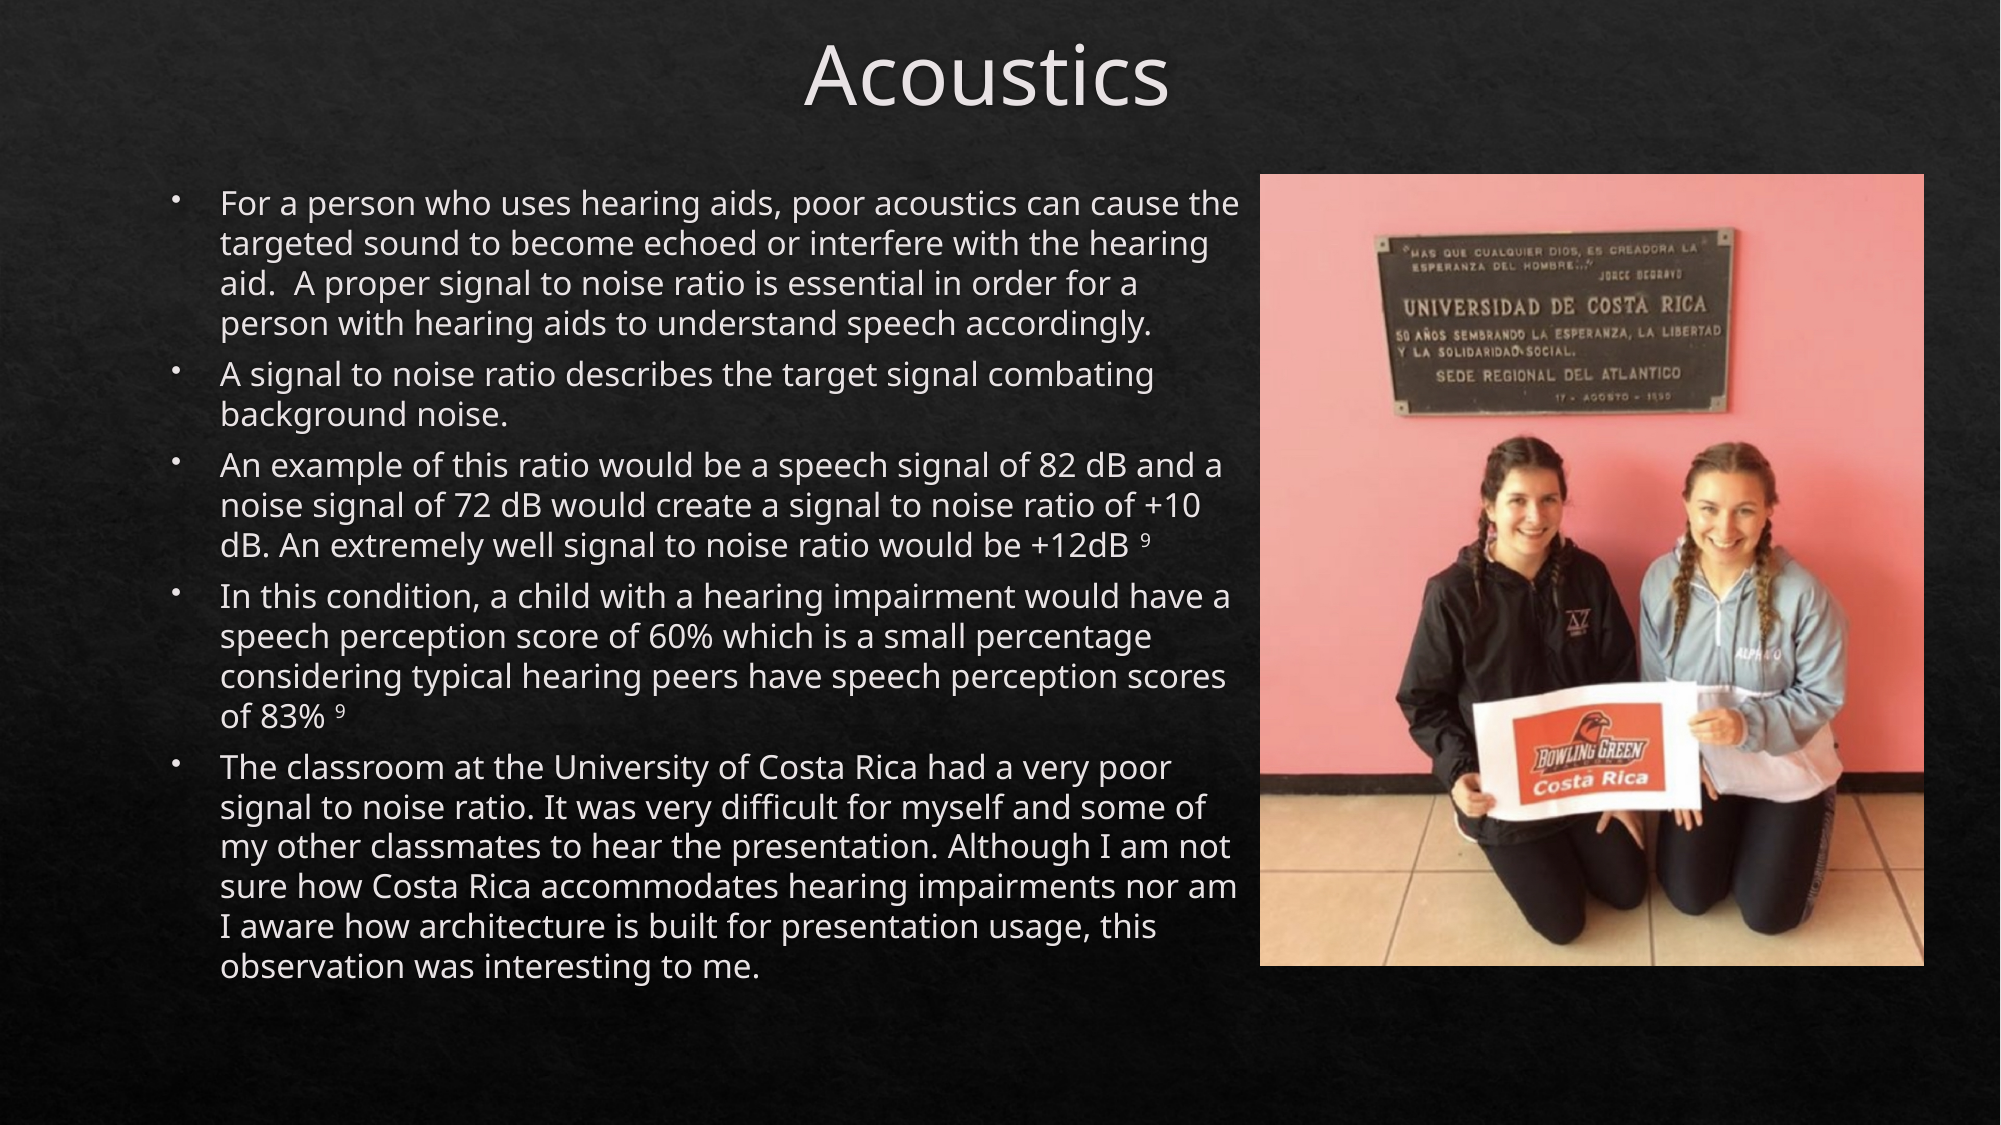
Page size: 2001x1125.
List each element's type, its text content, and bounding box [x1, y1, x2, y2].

picture [1260, 174, 1924, 966]
list For a person who uses hearing aids, poor acoustics can cause the targeted sound to become echoed or interfere with the hearing aid. A proper signal to noise ratio is essential in order for a person with hearing aids to understand speech accordingly. A signal to noise ratio describes the target signal combating background noise. An example of this ratio would be a speech signal of 82 dB and a noise signal of 72 dB would create a signal to noise ratio of +10 dB. An extremely well signal to noise ratio would be +12dB 9 In this condition, a child with a hearing impairment would have a speech perception score of 60% which is a small percentage considering typical hearing peers have speech perception scores of 83% 9 The classroom at the University of Costa Rica had a very poor signal to noise ratio. It was very difficult for myself and some of my other classmates to hear the presentation. Although I am not sure how Costa Rica accommodates hearing impairments nor am I aware how architecture is built for presentation usage, this observation was interesting to me. [151, 174, 1260, 1025]
title Acoustics [149, 0, 1849, 172]
